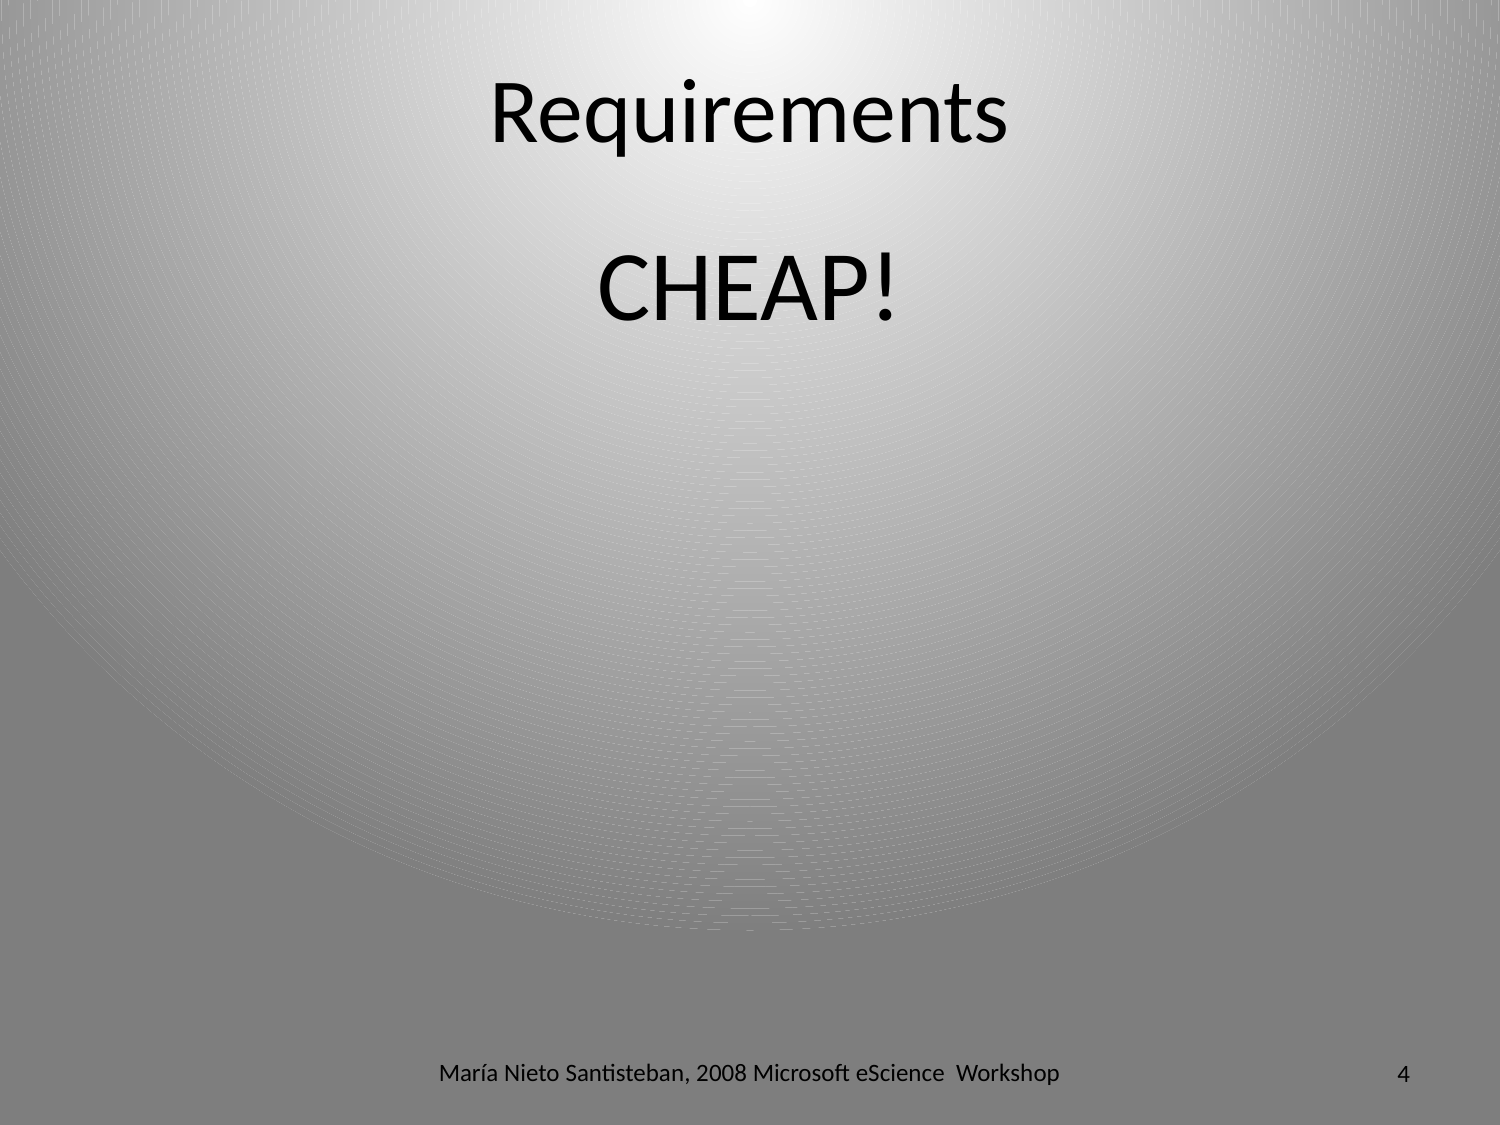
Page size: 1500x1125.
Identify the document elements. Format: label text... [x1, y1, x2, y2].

slide_number 4 [1225, 1042, 1425, 1103]
list CHEAP! [75, 212, 1425, 1038]
footer María Nieto Santisteban, 2008 Microsoft eScience Workshop [275, 1030, 1225, 1113]
title Requirements [75, 12, 1425, 200]
